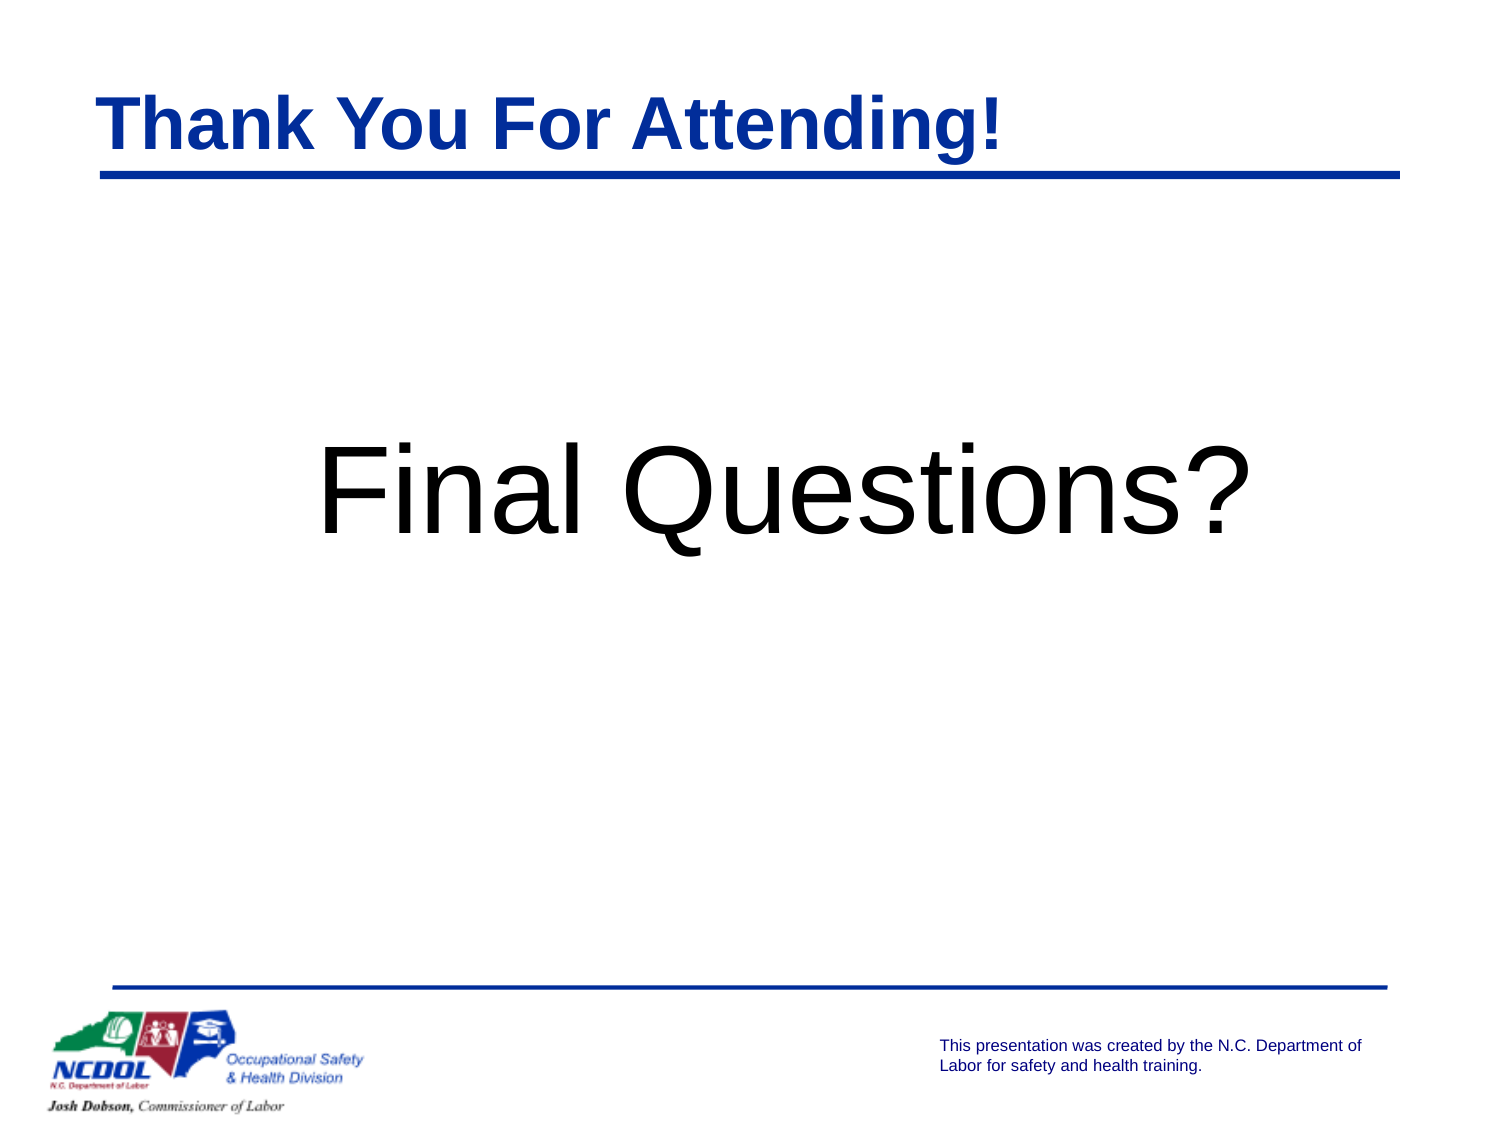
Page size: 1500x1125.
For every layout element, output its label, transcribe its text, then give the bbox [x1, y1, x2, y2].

picture [37, 1002, 375, 1123]
title Thank You For Attending! [87, 75, 1450, 166]
list Final Questions? [234, 251, 1335, 913]
